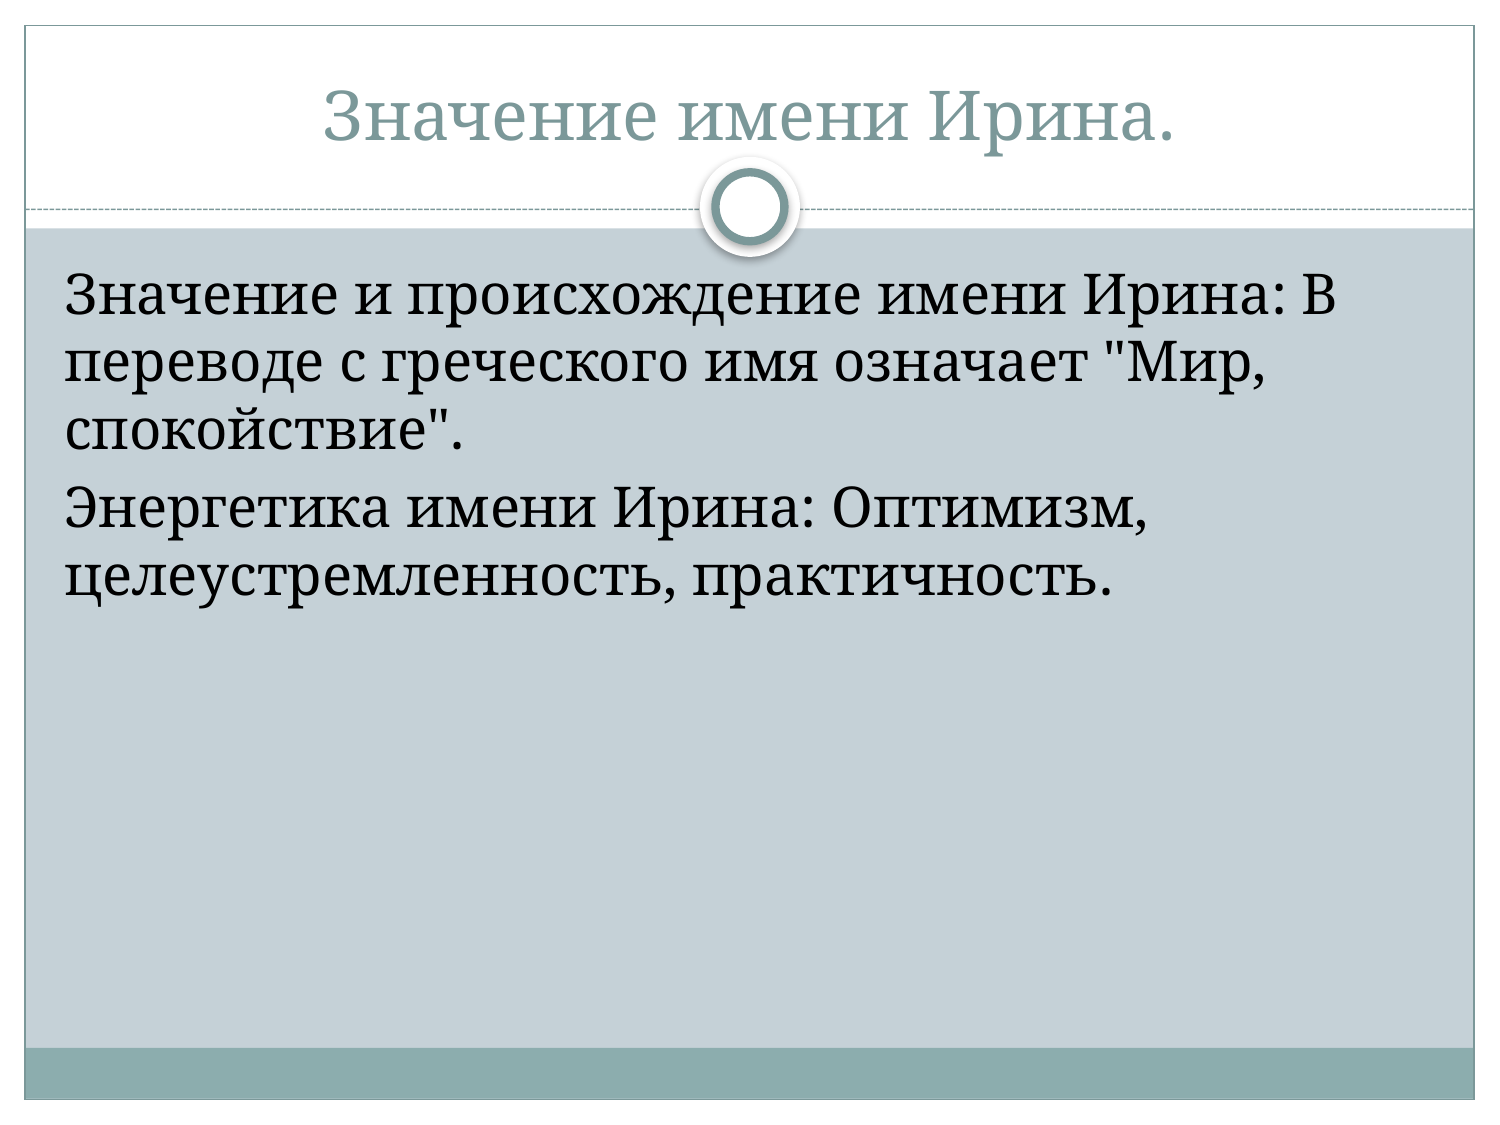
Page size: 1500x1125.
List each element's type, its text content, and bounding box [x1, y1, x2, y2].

title Значение имени Ирина. [49, 37, 1450, 162]
list Значение и происхождение имени Ирина: В переводе с греческого имя означает "Мир, спокойствие". Энергетика имени Ирина: Оптимизм, целеустремленность, практичность. [49, 250, 1445, 1001]
